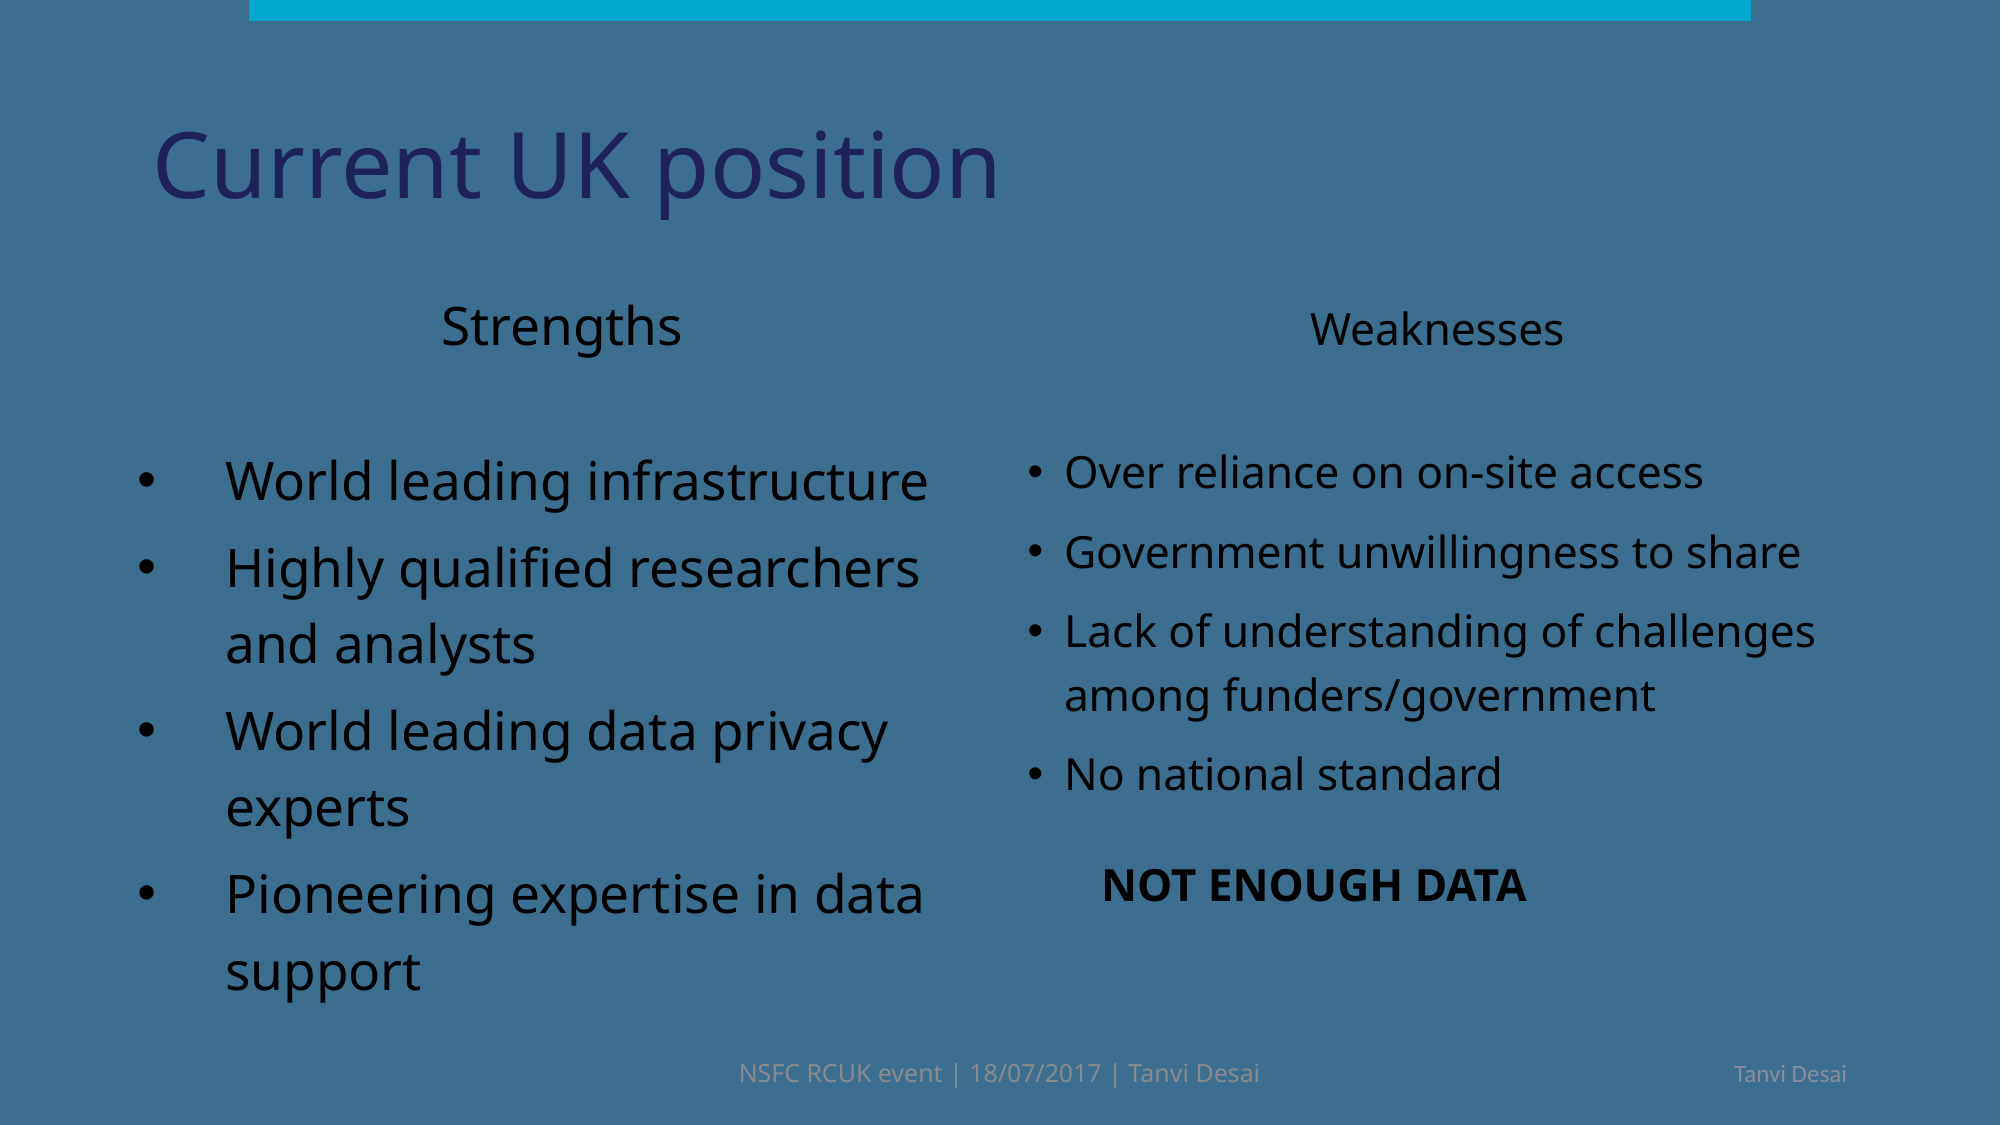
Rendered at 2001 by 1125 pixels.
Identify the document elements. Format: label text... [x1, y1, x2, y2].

list Weaknesses Over reliance on on-site access Government unwillingness to share Lack of understanding of challenges among funders/government No national standard NOT ENOUGH DATA [1012, 299, 1863, 1014]
list Strengths World leading infrastructure Highly qualified researchers and analysts World leading data privacy experts Pioneering expertise in data support [137, 299, 988, 1014]
title Current UK position [137, 59, 1863, 278]
footer NSFC RCUK event | 18/07/2017 | Tanvi Desai [662, 1042, 1338, 1103]
text_box [249, 0, 1751, 21]
slide_number 5 [1412, 1042, 1863, 1103]
